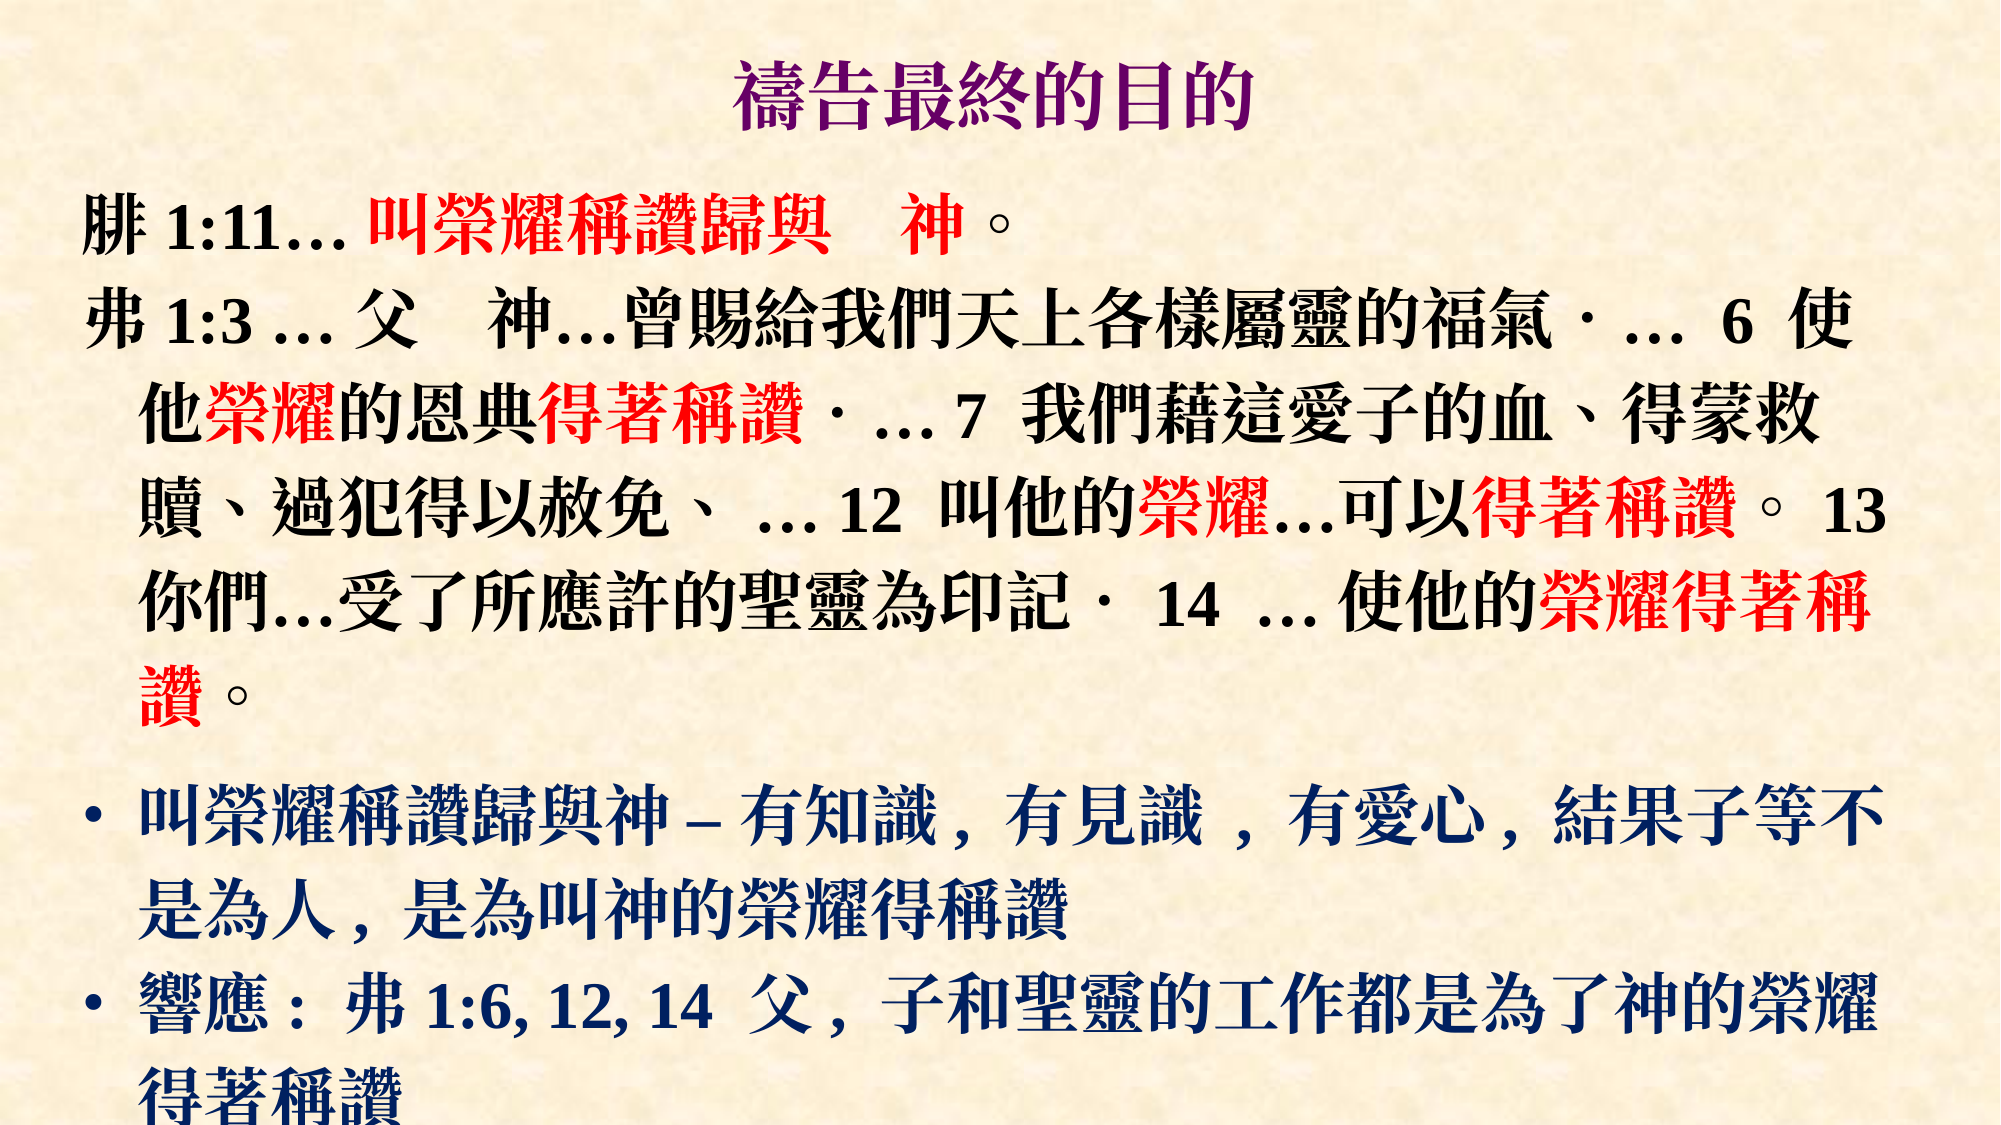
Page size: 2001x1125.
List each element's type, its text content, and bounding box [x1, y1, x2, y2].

list 腓1:11…叫榮耀稱讚歸與 神。 弗1:3 …父 神…曾賜給我們天上各樣屬靈的福氣．… 6 使他榮耀的恩典得著稱讚．…7 我們藉這愛子的血、得蒙救贖、過犯得以赦免、 …12 叫他的榮耀…可以得著稱讚。13 你們…受了所應許的聖靈為印記．14 …使他的榮耀得著稱讚。 叫榮耀稱讚歸與神 – 有知識, 有見識 , 有愛心, 結果子等不是為人, 是為叫神的榮耀得稱讚 響應: 弗1:6, 12, 14 父, 子和聖靈的工作都是為了神的榮耀得著稱讚 自始祖墜落之後, 神要恢復的境界 [66, 160, 1922, 994]
picture [0, 0, 2001, 1125]
title 禱告最終的目的 [66, 42, 1922, 147]
